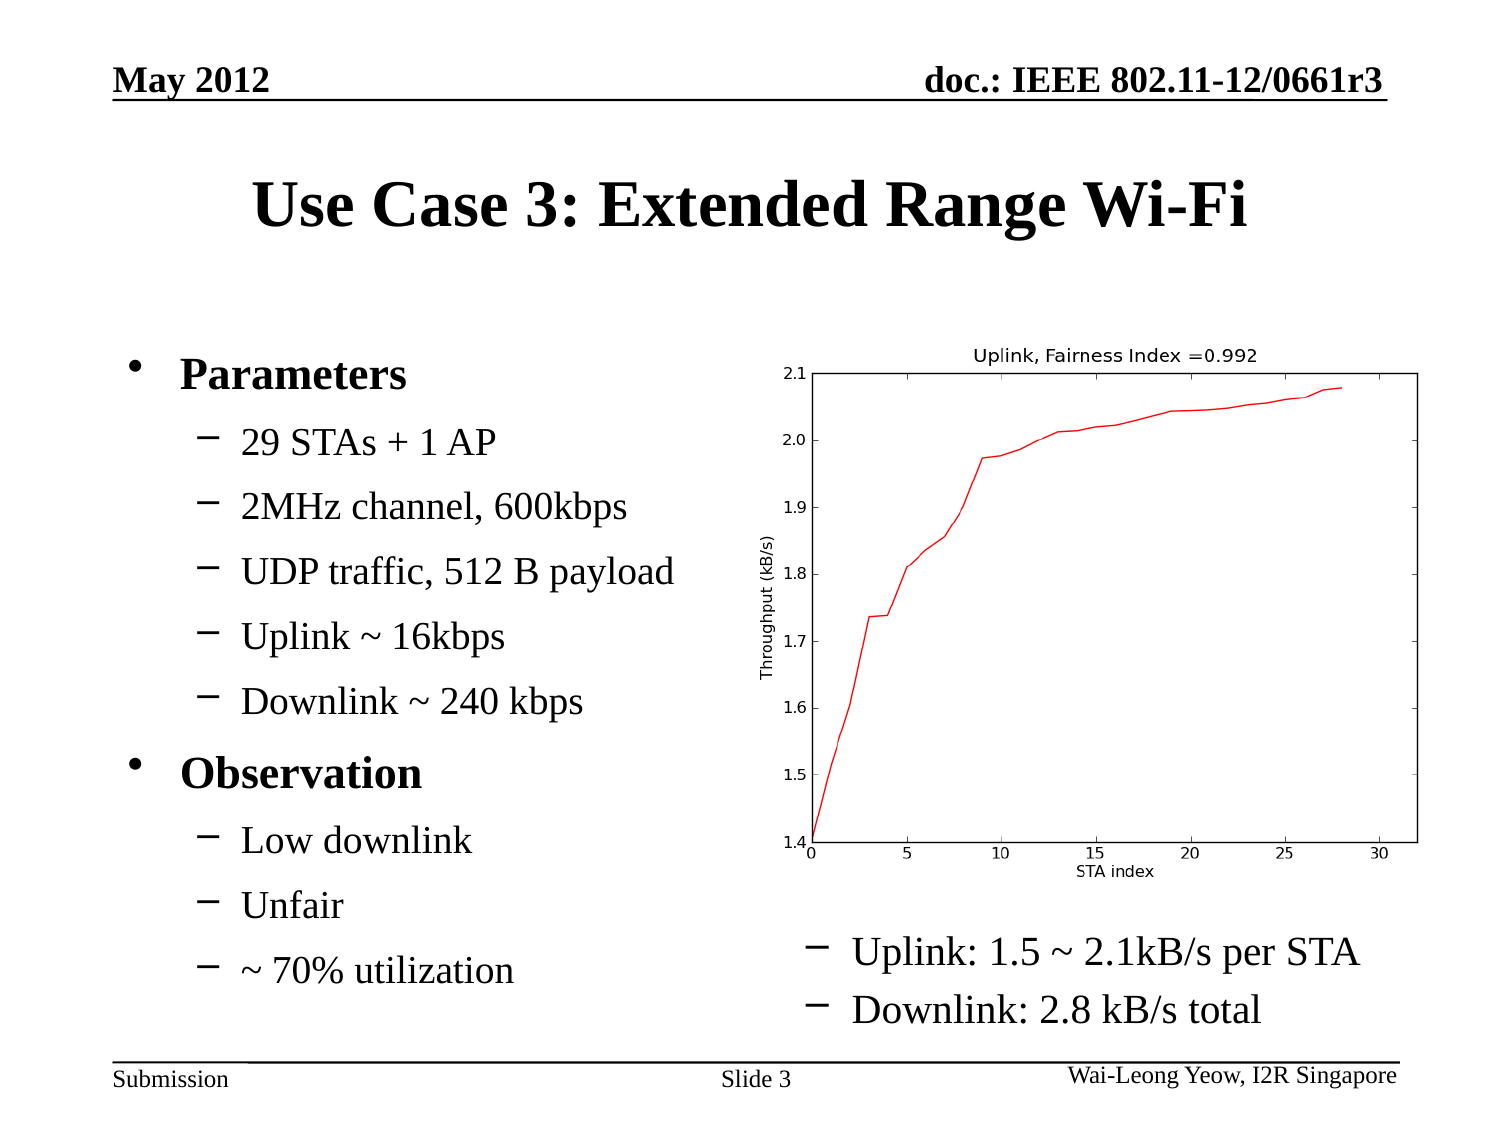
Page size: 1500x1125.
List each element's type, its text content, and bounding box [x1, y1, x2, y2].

slide_number Slide 3 [712, 1062, 800, 1093]
picture [714, 314, 1495, 900]
list Uplink: 1.5 ~ 2.1kB/s per STA Downlink: 2.8 kB/s total [762, 916, 1388, 1048]
list Parameters 29 STAs + 1 AP 2MHz channel, 600kbps UDP traffic, 512 B payload Uplink ~ 16kbps Downlink ~ 240 kbps Observation Low downlink Unfair ~ 70% utilization [112, 324, 738, 1001]
title Use Case 3: Extended Range Wi-Fi [112, 112, 1388, 288]
